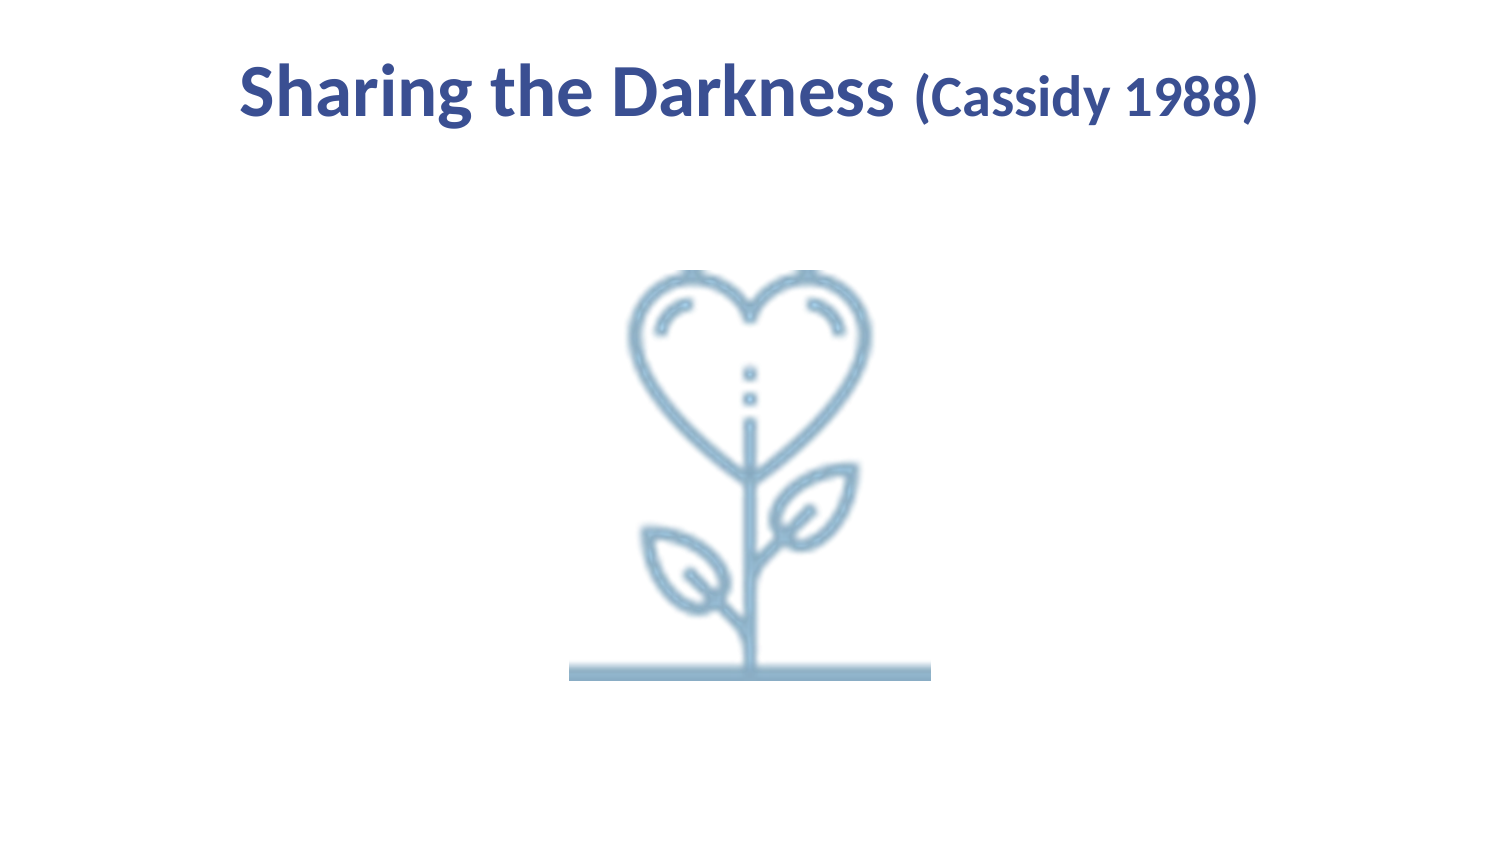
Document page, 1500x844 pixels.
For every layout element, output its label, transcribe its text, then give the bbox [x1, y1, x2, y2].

title Sharing the Darkness (Cassidy 1988) [75, 33, 1425, 175]
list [569, 269, 931, 681]
